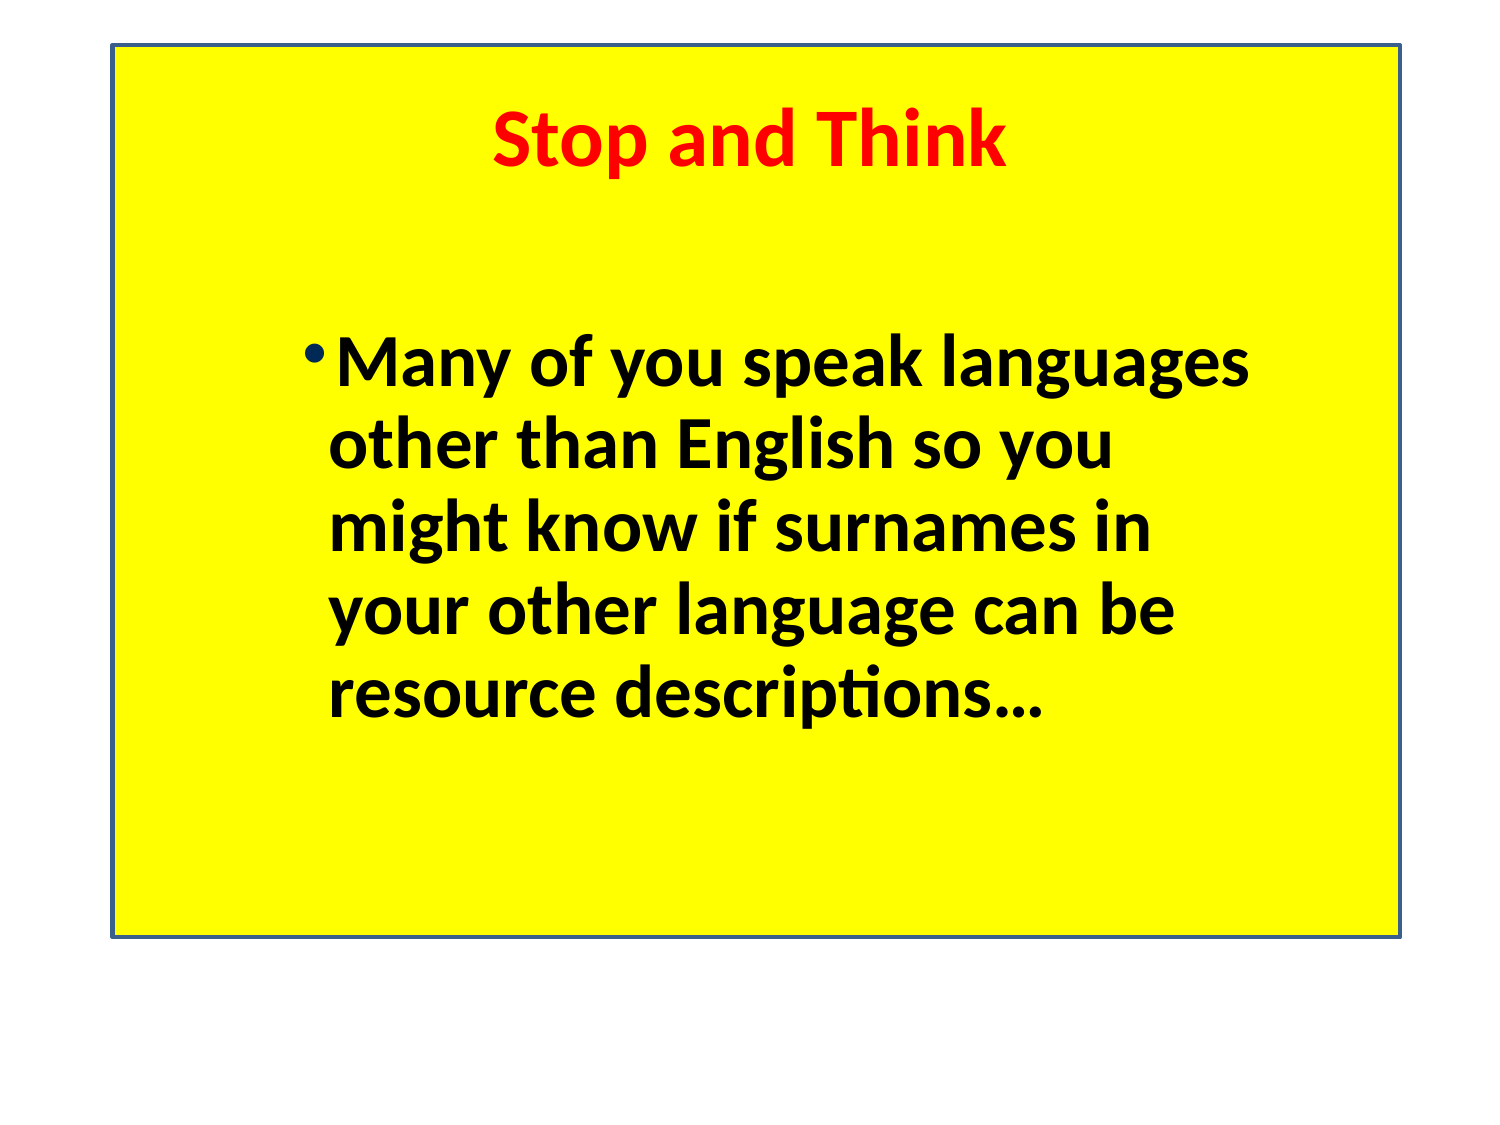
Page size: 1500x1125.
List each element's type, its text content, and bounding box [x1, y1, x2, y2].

title Stop and Think [75, 45, 1425, 233]
text_box [110, 233, 1402, 939]
list Many of you speak languages other than English so you might know if surnames in your other language can be resource descriptions… [287, 312, 1275, 1055]
